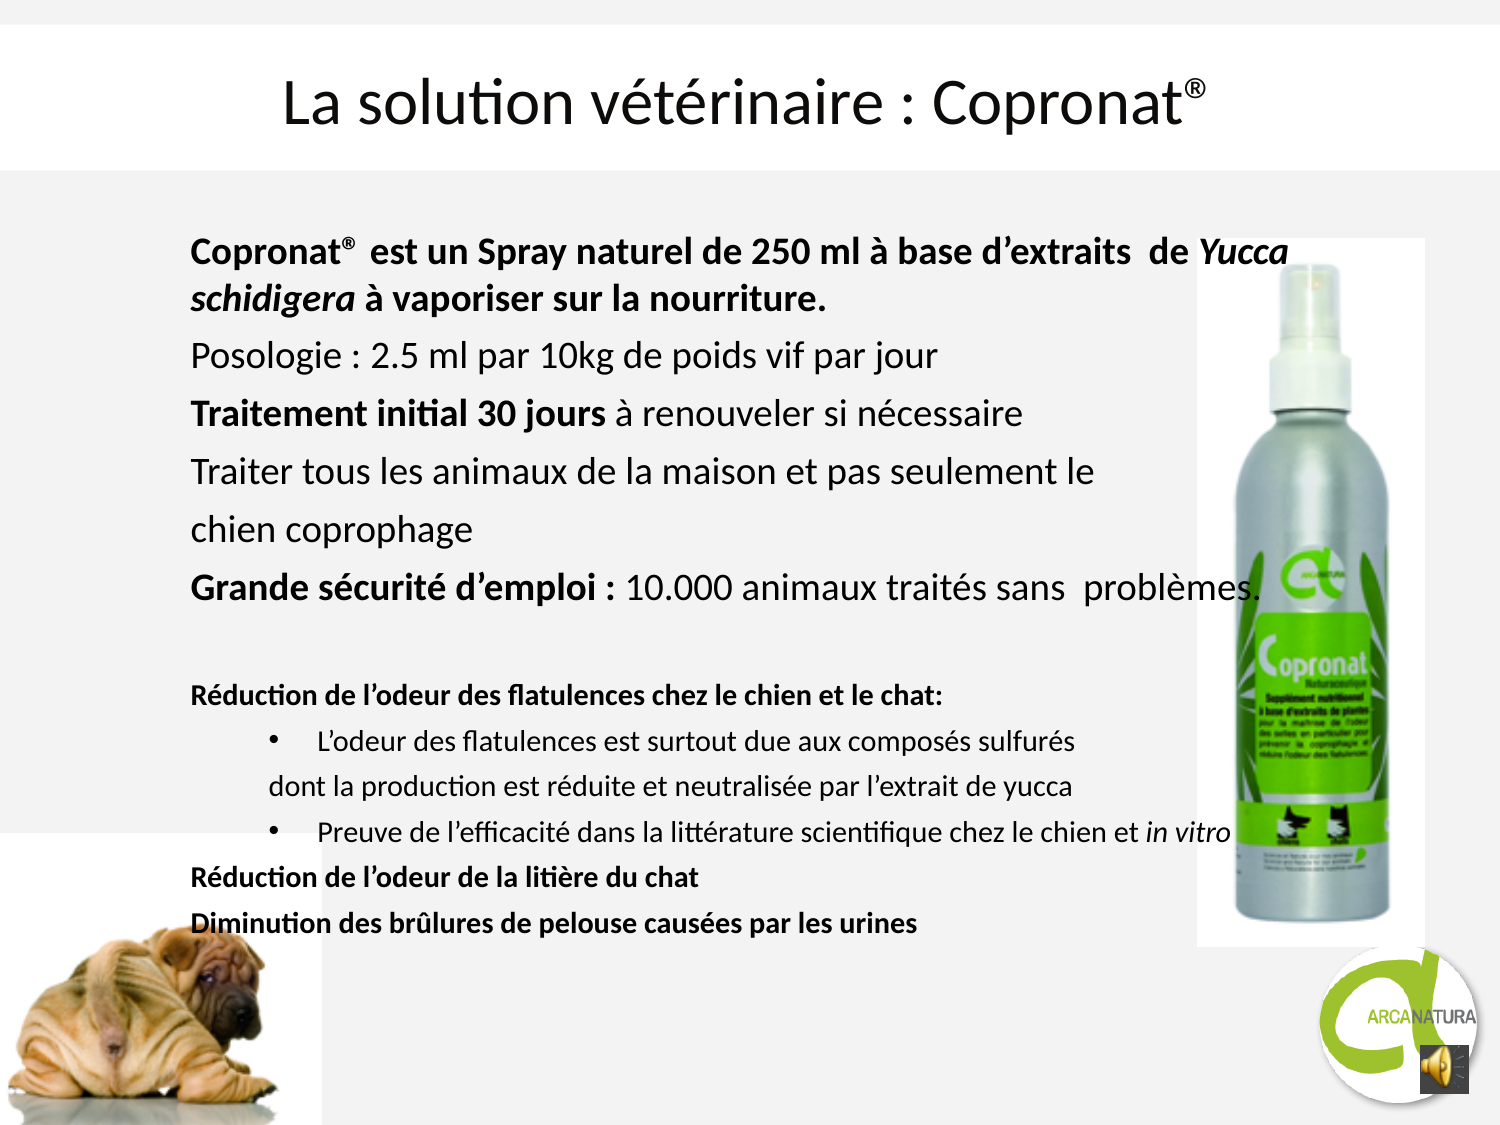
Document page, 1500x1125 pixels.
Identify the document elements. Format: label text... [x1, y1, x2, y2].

picture [1197, 237, 1426, 947]
picture [1419, 1044, 1470, 1095]
title La solution vétérinaire : Copronat® [0, 24, 1500, 171]
list Copronat® est un Spray naturel de 250 ml à base d’extraits de Yucca schidigera à vaporiser sur la nourriture. Posologie : 2.5 ml par 10kg de poids vif par jour Traitement initial 30 jours à renouveler si nécessaire Traiter tous les animaux de la maison et pas seulement le chien coprophage Grande sécurité d’emploi : 10.000 animaux traités sans problèmes. Réduction de l’odeur des flatulences chez le chien et le chat: L’odeur des flatulences est surtout due aux composés sulfurés dont la production est réduite et neutralisée par l’extrait de yucca Preuve de l’efficacité dans la littérature scientifique chez le chien et in vitro Réduction de l’odeur de la litière du chat Diminution des brûlures de pelouse causées par les urines [175, 159, 1425, 971]
